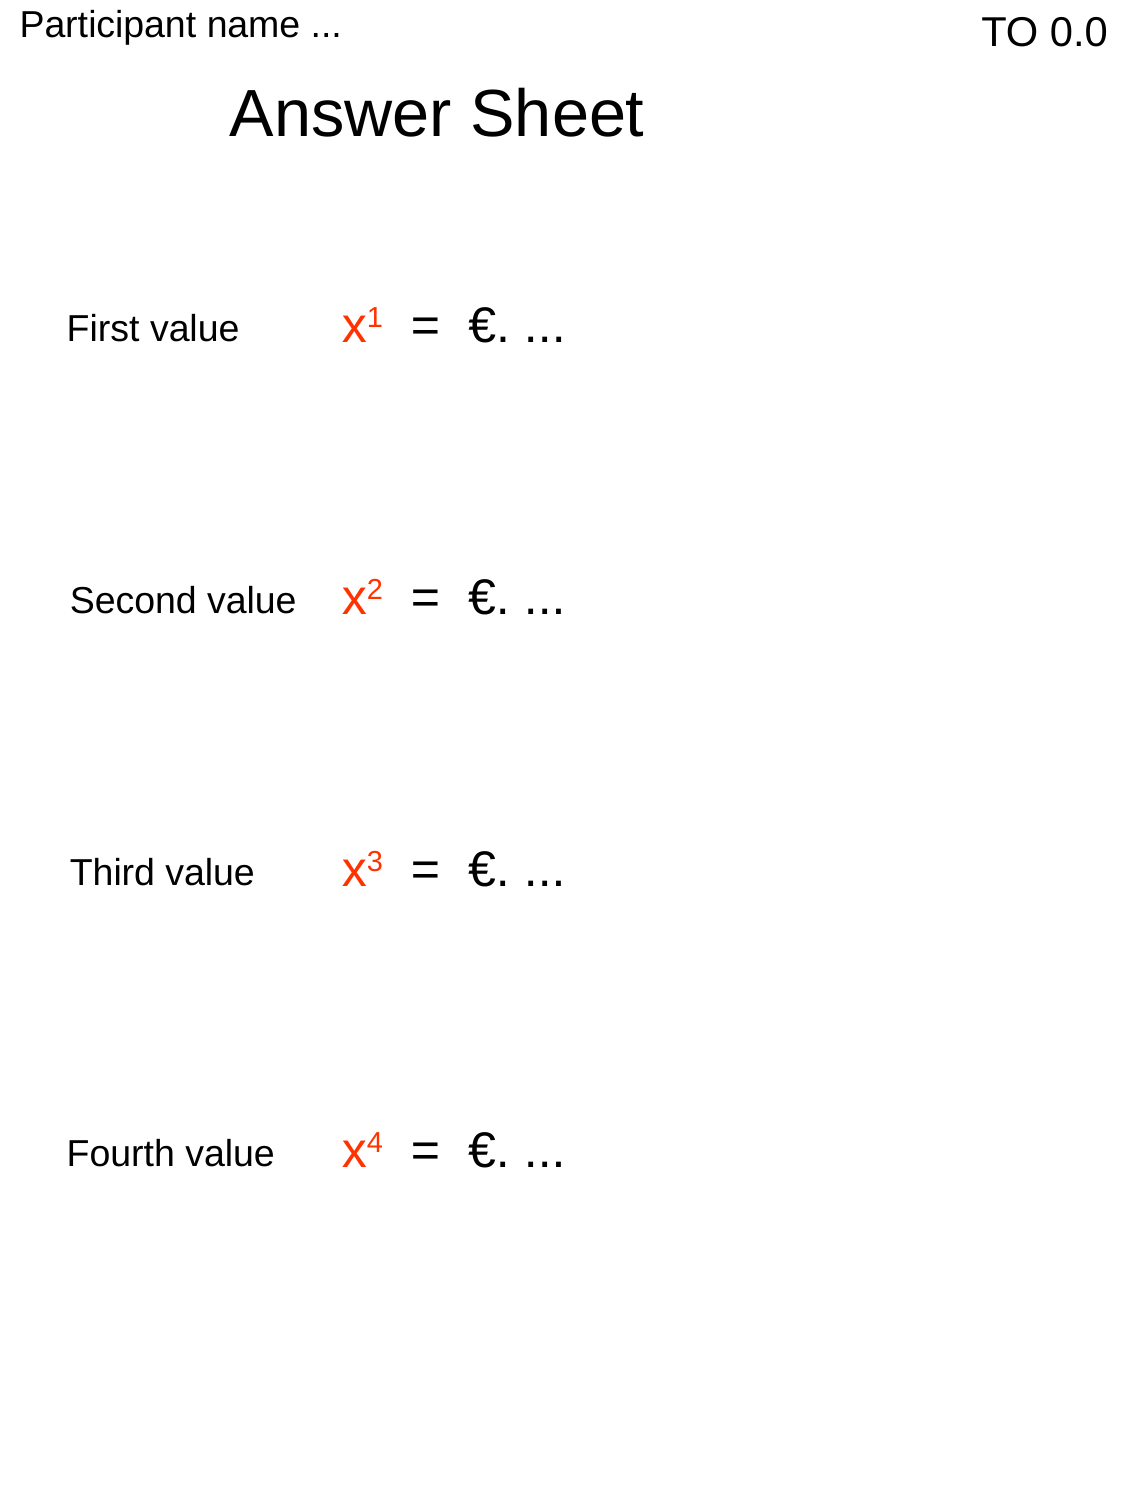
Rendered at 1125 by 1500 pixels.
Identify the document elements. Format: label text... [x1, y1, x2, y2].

text_box Participant name ... [4, 0, 368, 53]
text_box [51, 62, 661, 1186]
text_box TO 0.0 [966, 0, 1123, 63]
